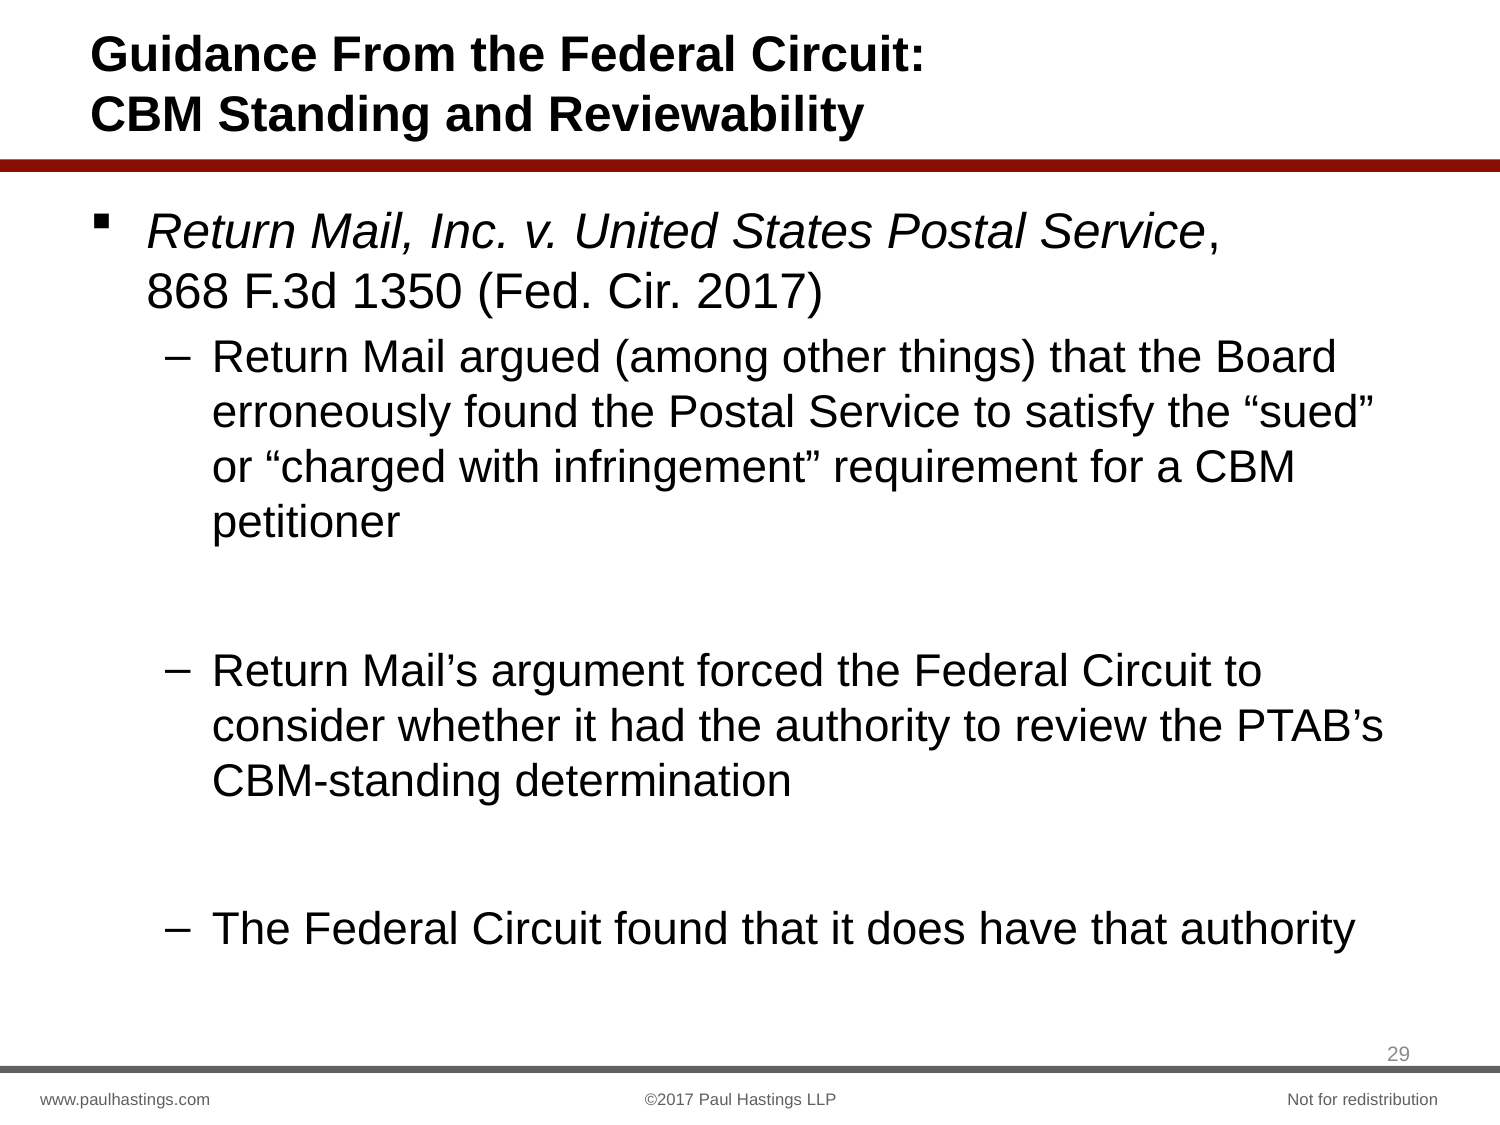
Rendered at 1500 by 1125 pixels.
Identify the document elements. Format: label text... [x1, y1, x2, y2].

list Return Mail, Inc. v. United States Postal Service, 868 F.3d 1350 (Fed. Cir. 2017) Return Mail argued (among other things) that the Board erroneously found the Postal Service to satisfy the “sued” or “charged with infringement” requirement for a CBM petitioner Return Mail’s argument forced the Federal Circuit to consider whether it had the authority to review the PTAB’s CBM-standing determination The Federal Circuit found that it does have that authority [75, 190, 1425, 1063]
slide_number 29 [1074, 1033, 1425, 1112]
title Guidance From the Federal Circuit: CBM Standing and Reviewability [75, 11, 1238, 150]
